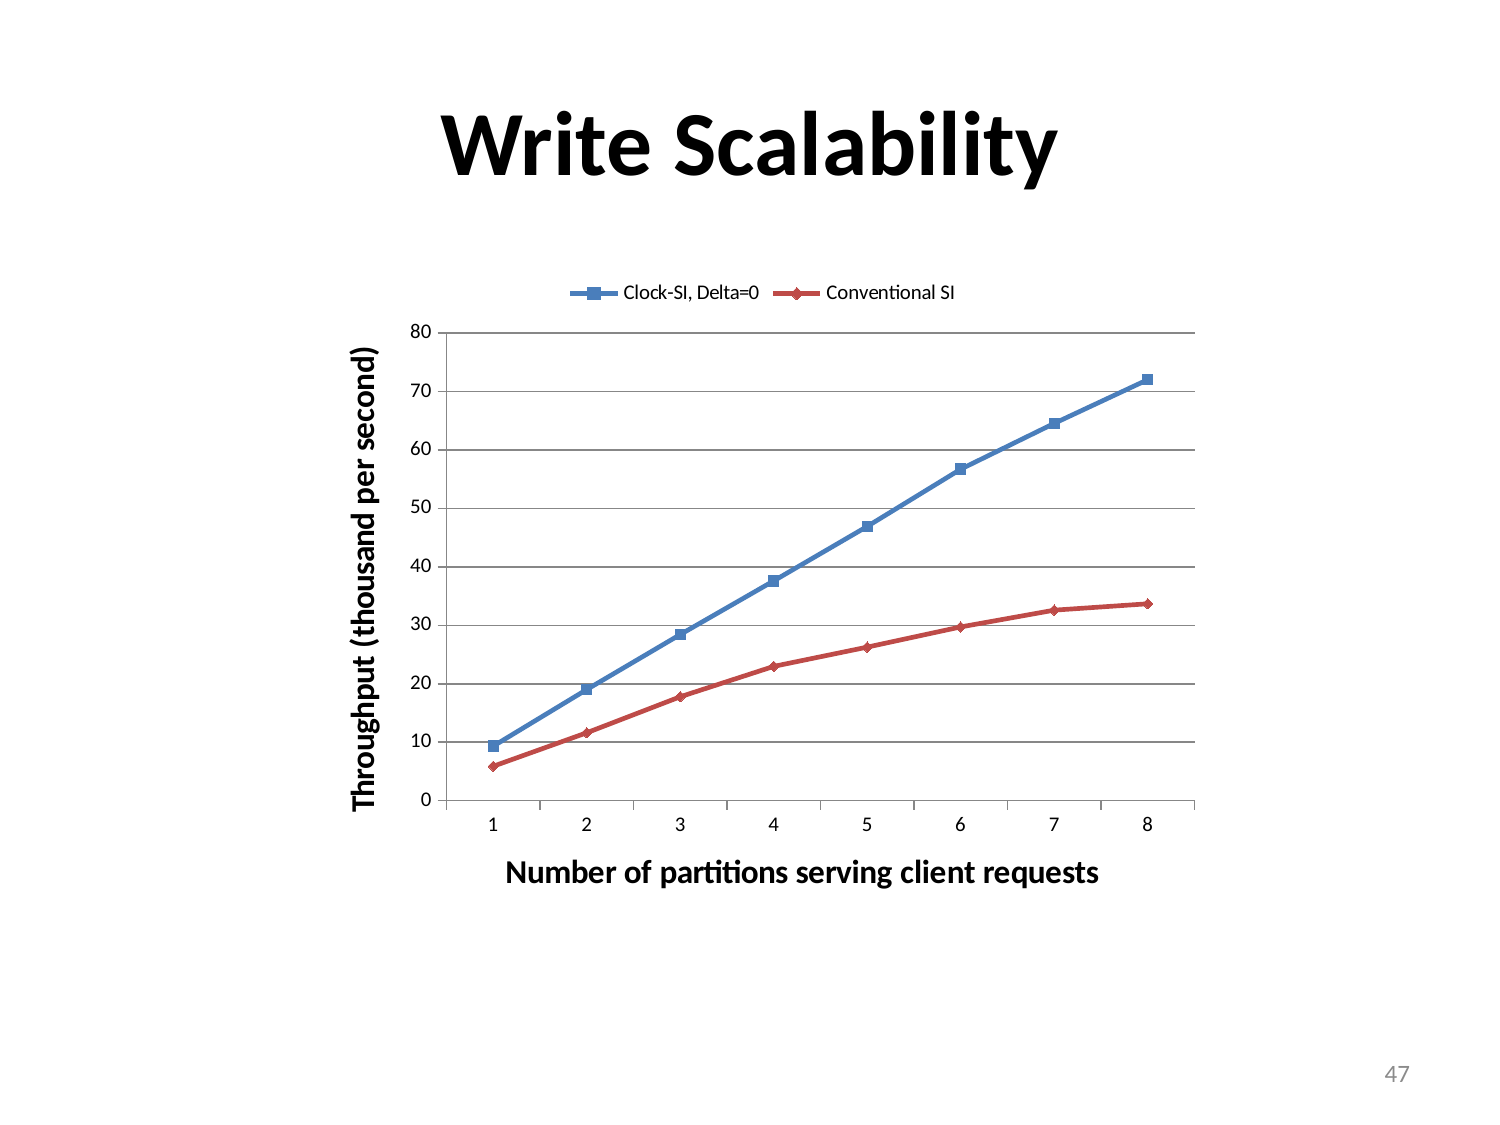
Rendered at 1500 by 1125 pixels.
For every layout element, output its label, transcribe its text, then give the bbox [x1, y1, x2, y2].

chart [312, 266, 1213, 927]
title Write Scalability [75, 45, 1425, 233]
slide_number 47 [1074, 1042, 1425, 1103]
